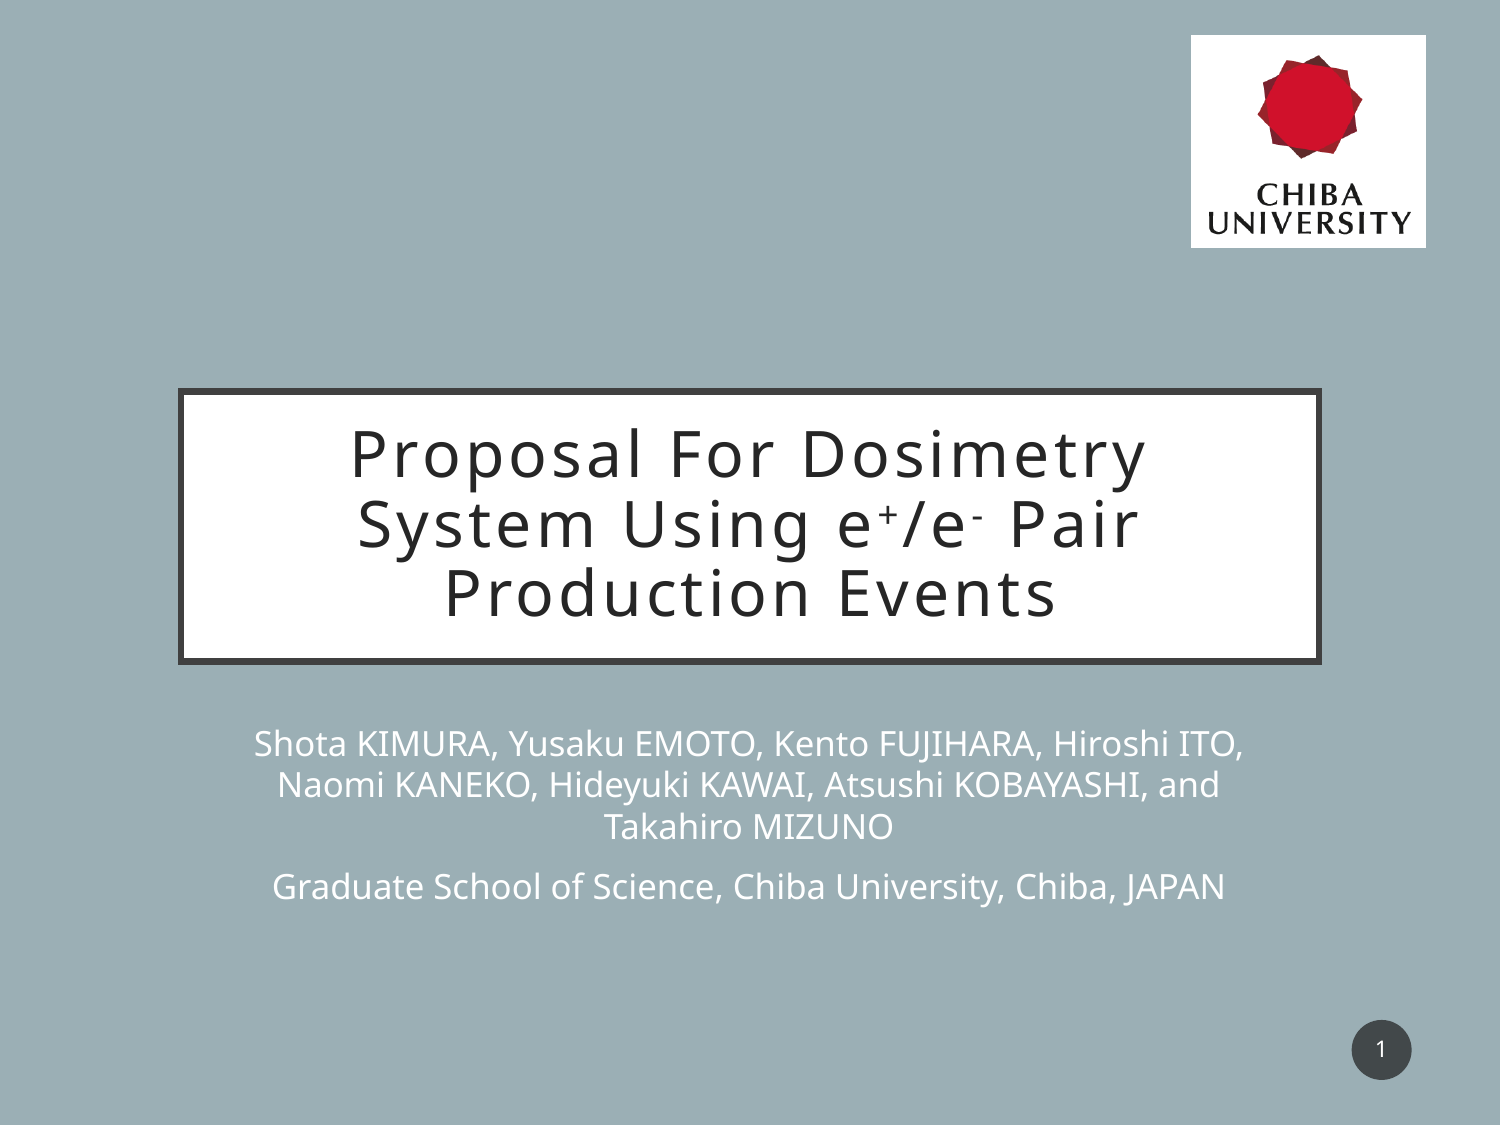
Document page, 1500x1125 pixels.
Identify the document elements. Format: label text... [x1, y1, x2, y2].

subtitle Shota KIMURA, Yusaku EMOTO, Kento FUJIHARA, Hiroshi ITO, Naomi KANEKO, Hideyuki KAWAI, Atsushi KOBAYASHI, and Takahiro MIZUNO Graduate School of Science, Chiba University, Chiba, JAPAN [209, 713, 1290, 918]
picture [1190, 35, 1426, 248]
slide_number 1 [1351, 1019, 1412, 1080]
title Proposal For Dosimetry System Using e+/e- Pair Production Events [178, 388, 1322, 665]
